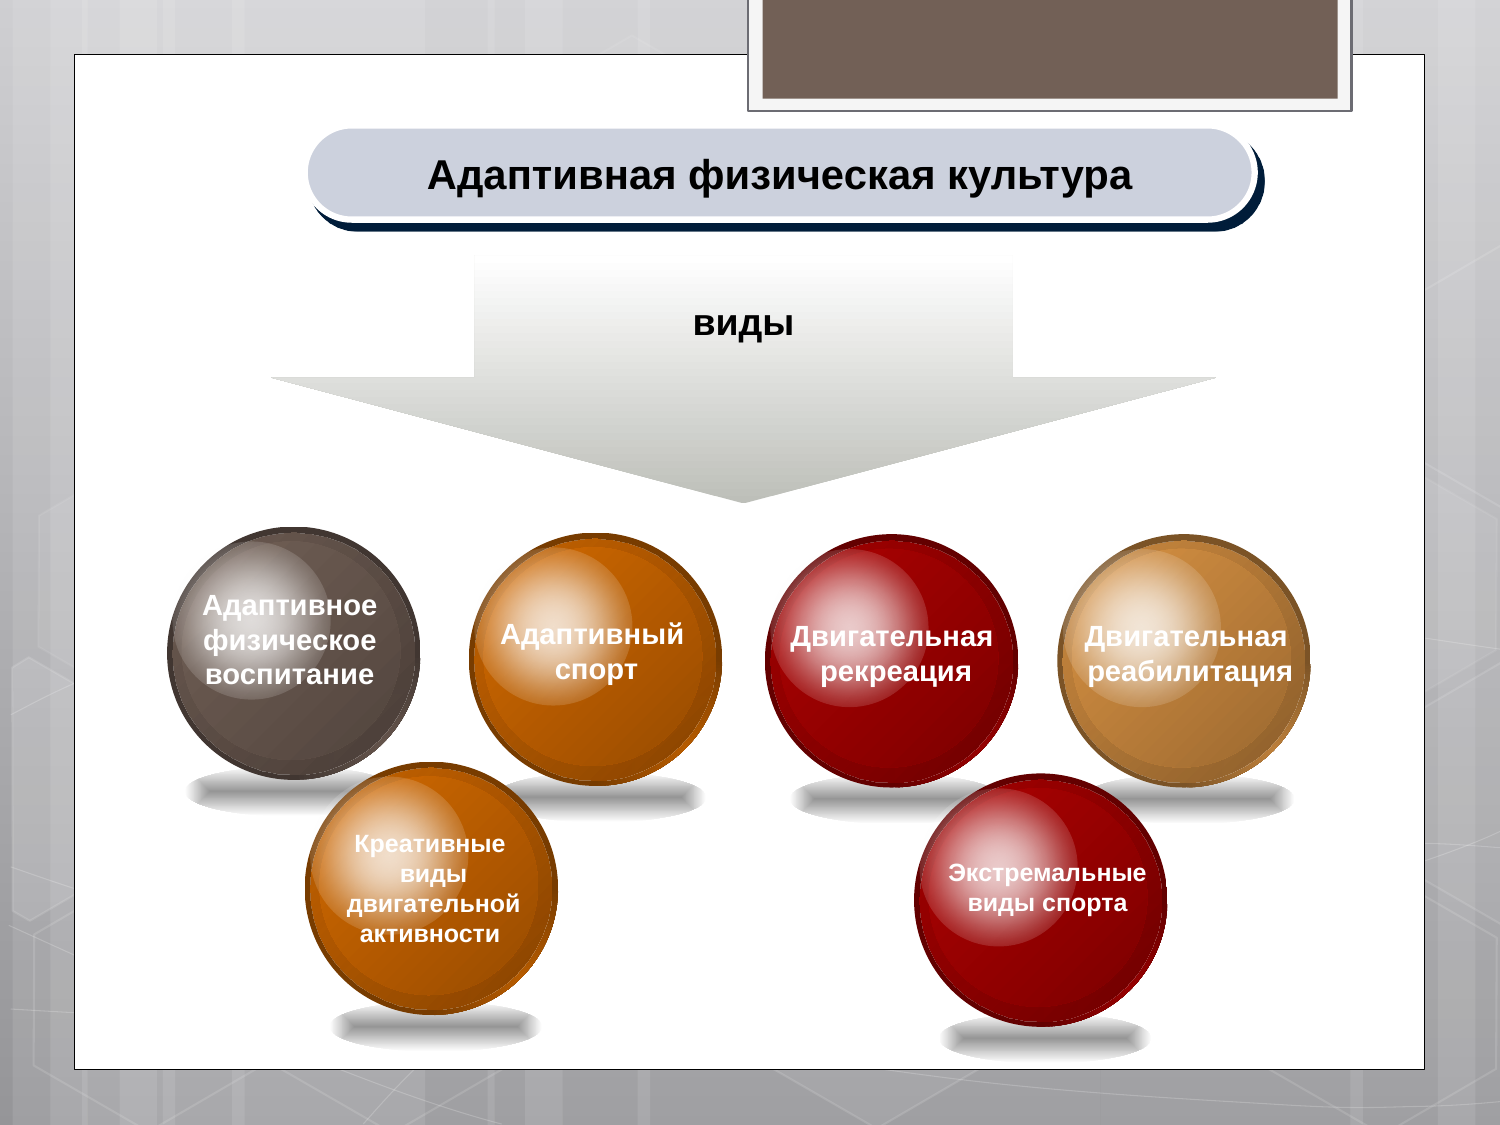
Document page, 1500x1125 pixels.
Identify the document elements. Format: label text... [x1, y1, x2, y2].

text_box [468, 532, 723, 823]
text_box виды [677, 290, 810, 351]
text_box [166, 526, 421, 817]
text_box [913, 773, 1173, 1064]
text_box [304, 761, 559, 1052]
text_box Адаптивная физическая культура [304, 125, 1255, 220]
text_box [271, 255, 1217, 504]
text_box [764, 533, 1019, 825]
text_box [1057, 533, 1313, 825]
